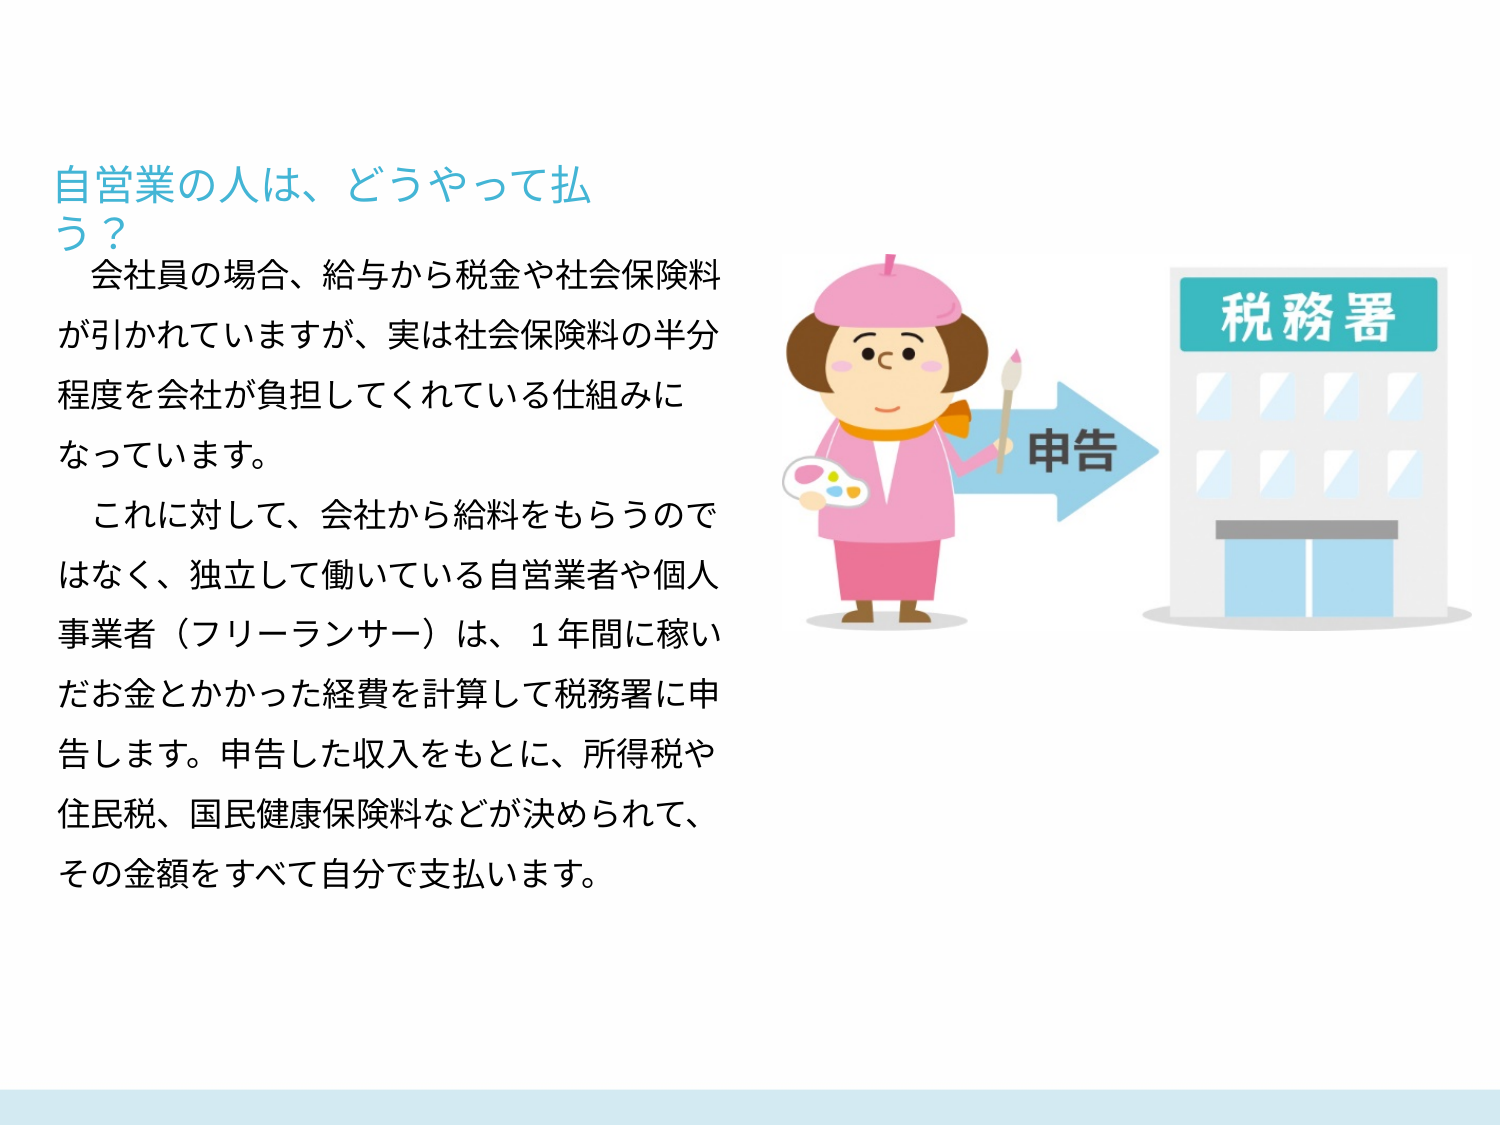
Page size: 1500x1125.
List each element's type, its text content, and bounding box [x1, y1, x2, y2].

text_box 会社員の場合、給与から税金や社会保険料が引かれていますが、実は社会保険料の半分程度を会社が負担してくれている仕組みになっています。 これに対して、会社から給料をもらうのではなく、独立して働いている自営業者や個人事業者（フリーランサー）は、1年間に稼いだお金とかかった経費を計算して税務署に申告します。申告した収入をもとに、所得税や住民税、国民健康保険料などが決められて、その金額をすべて自分で支払います。 [36, 227, 750, 901]
picture [0, 0, 1500, 1125]
text_box 自営業の人は、どうやって払う？ [36, 151, 679, 227]
